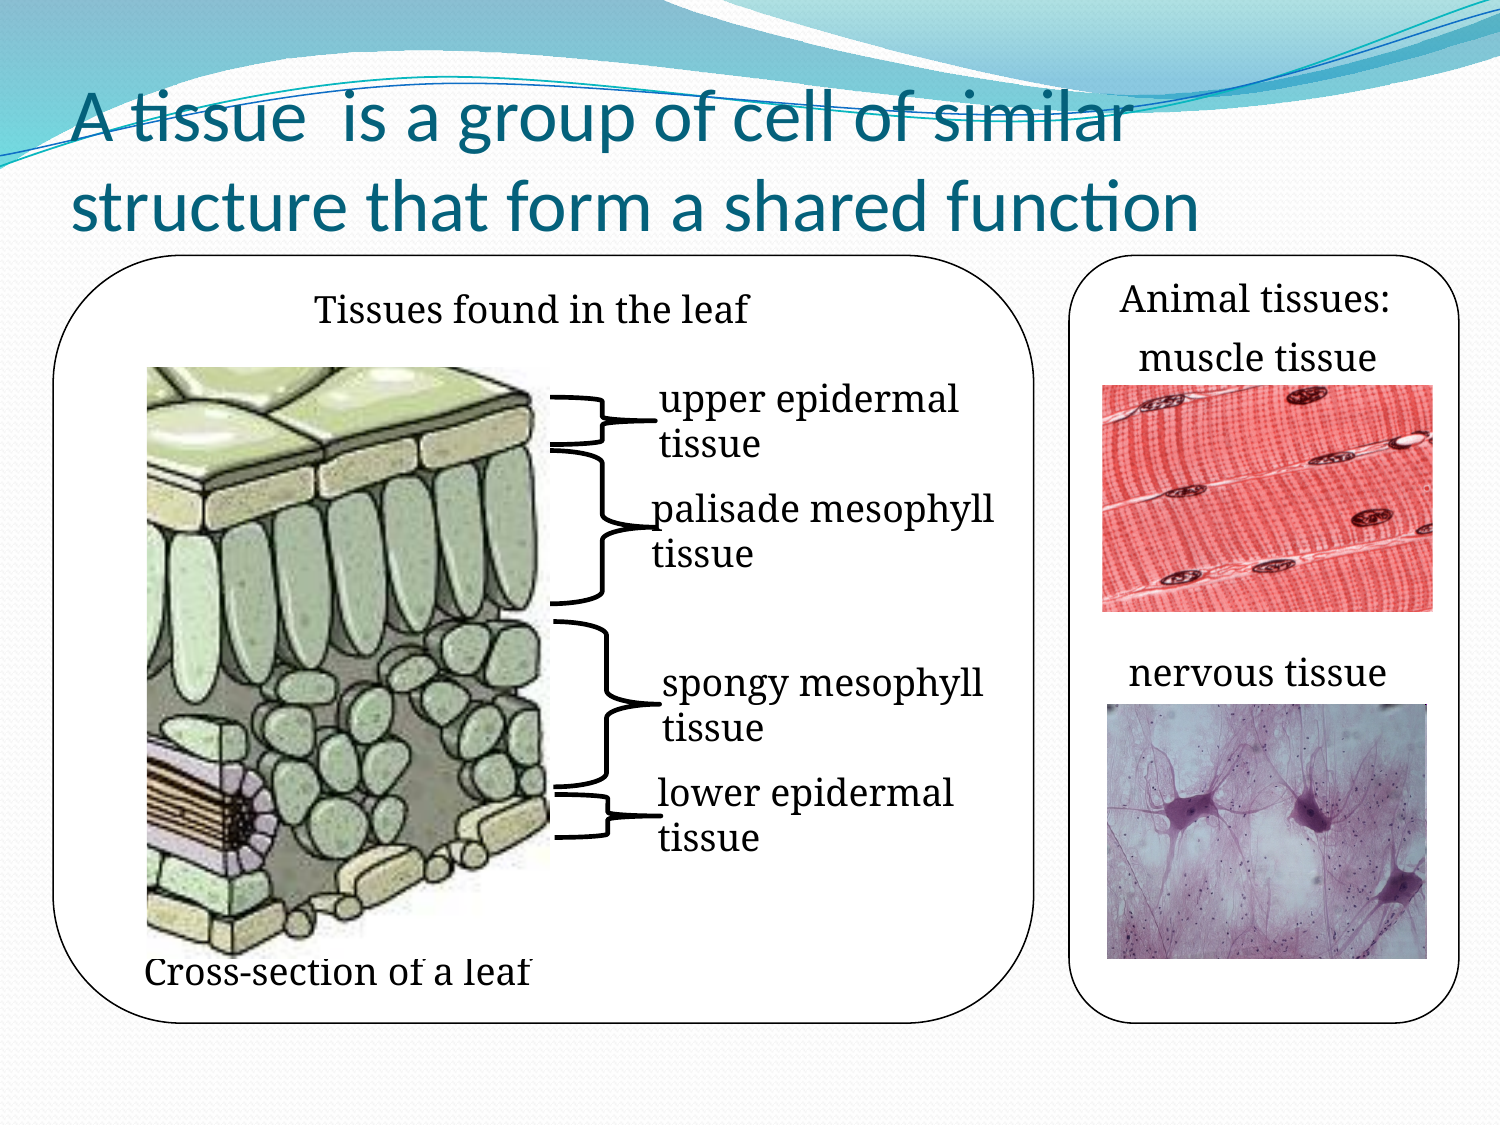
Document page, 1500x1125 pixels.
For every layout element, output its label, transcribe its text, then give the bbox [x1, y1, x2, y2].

title A tissue is a group of cell of similar structure that form a shared function [70, 58, 1421, 247]
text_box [52, 255, 1034, 1024]
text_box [1068, 255, 1460, 1024]
